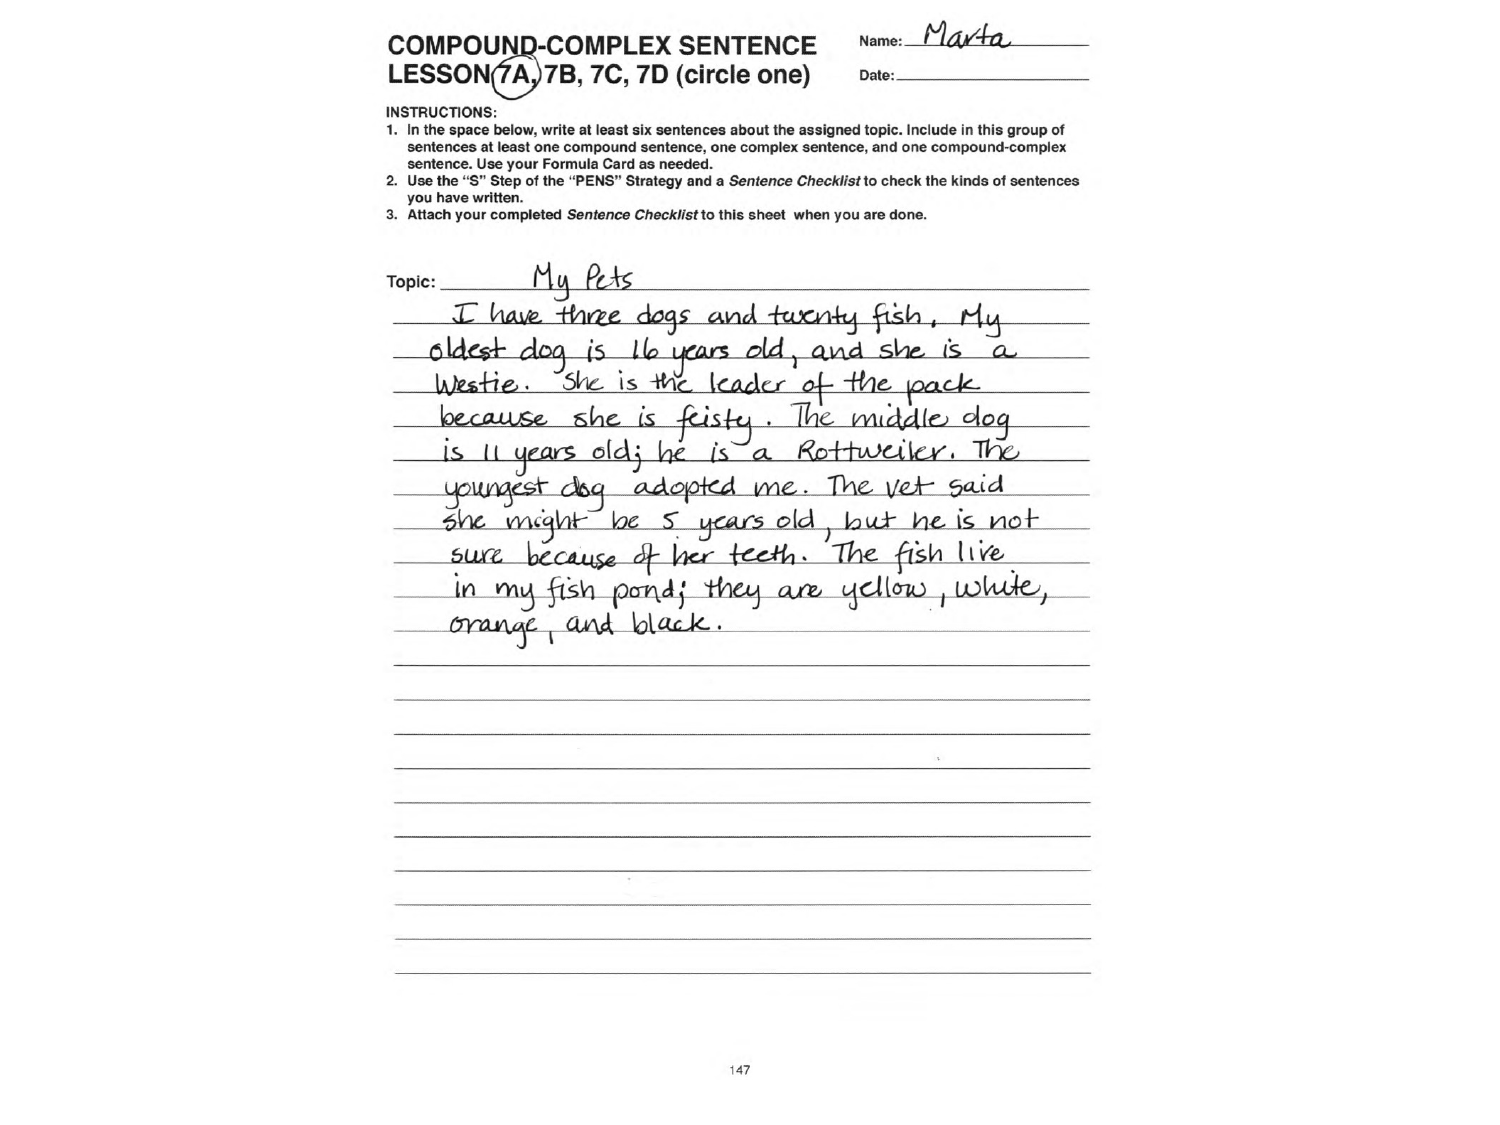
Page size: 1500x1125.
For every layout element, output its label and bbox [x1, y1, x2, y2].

picture [315, 12, 1185, 1080]
